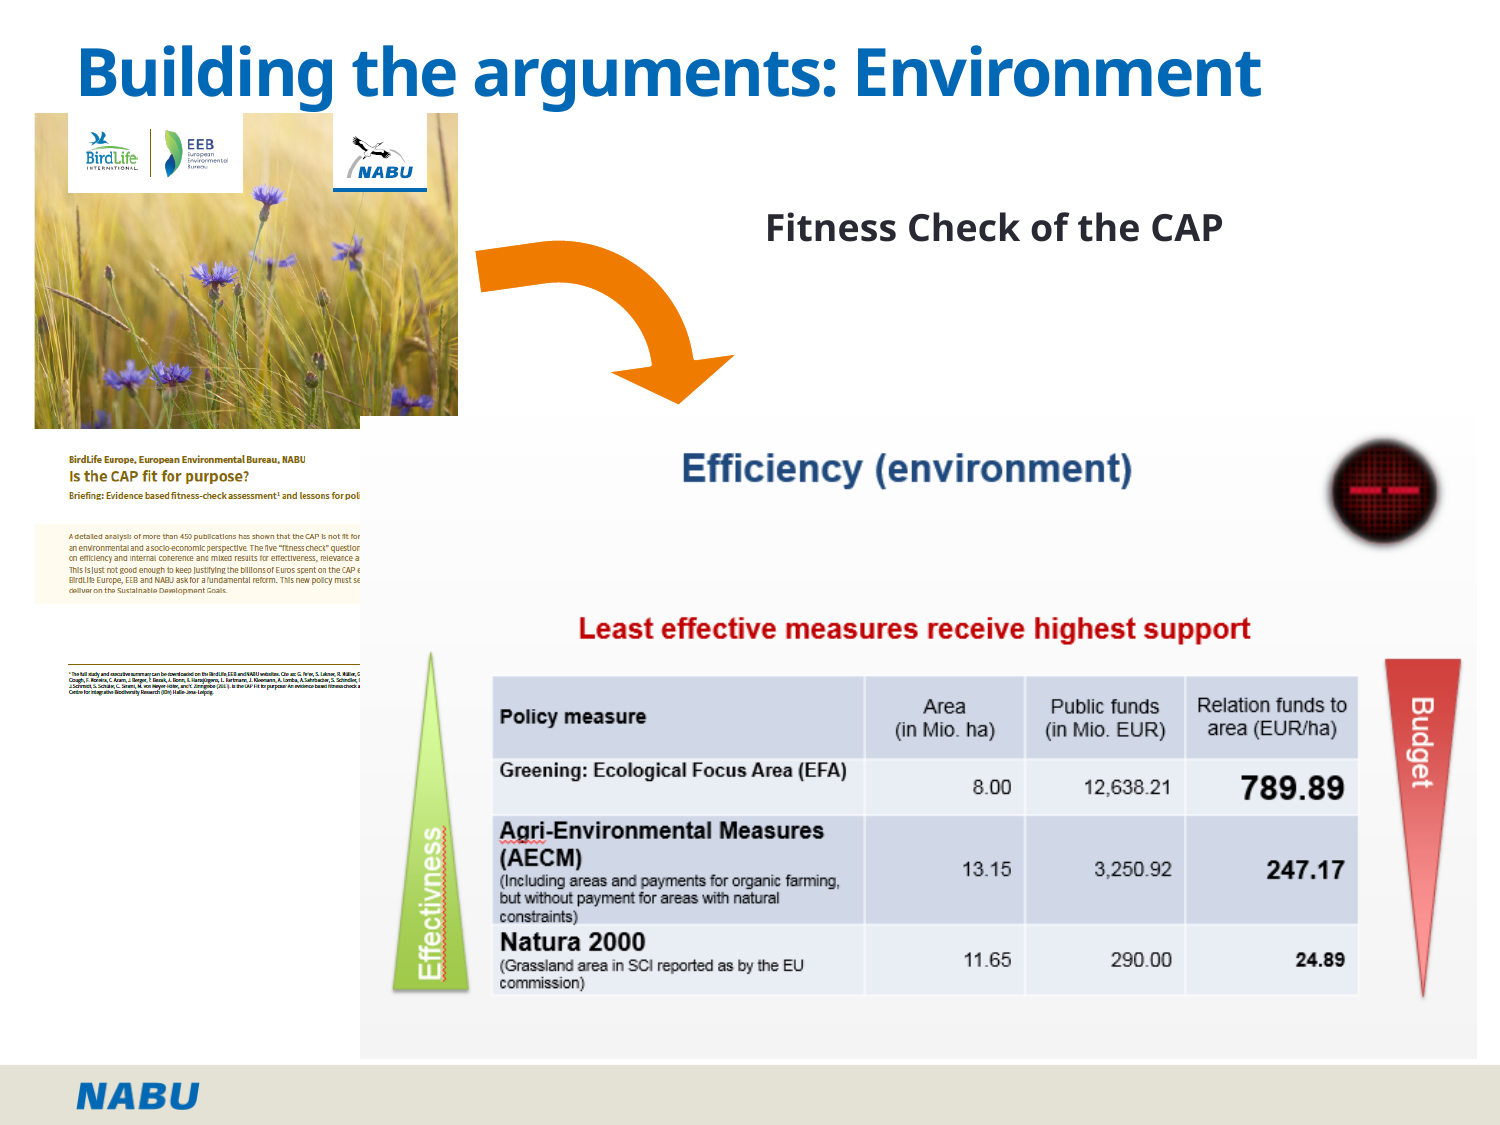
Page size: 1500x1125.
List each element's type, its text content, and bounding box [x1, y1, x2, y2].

text_box Fitness Check of the CAP [750, 196, 1388, 256]
picture [34, 113, 1477, 1059]
picture [75, 1081, 201, 1111]
text_box Building the arguments: Environment [74, 0, 1425, 111]
text_box [470, 236, 745, 410]
